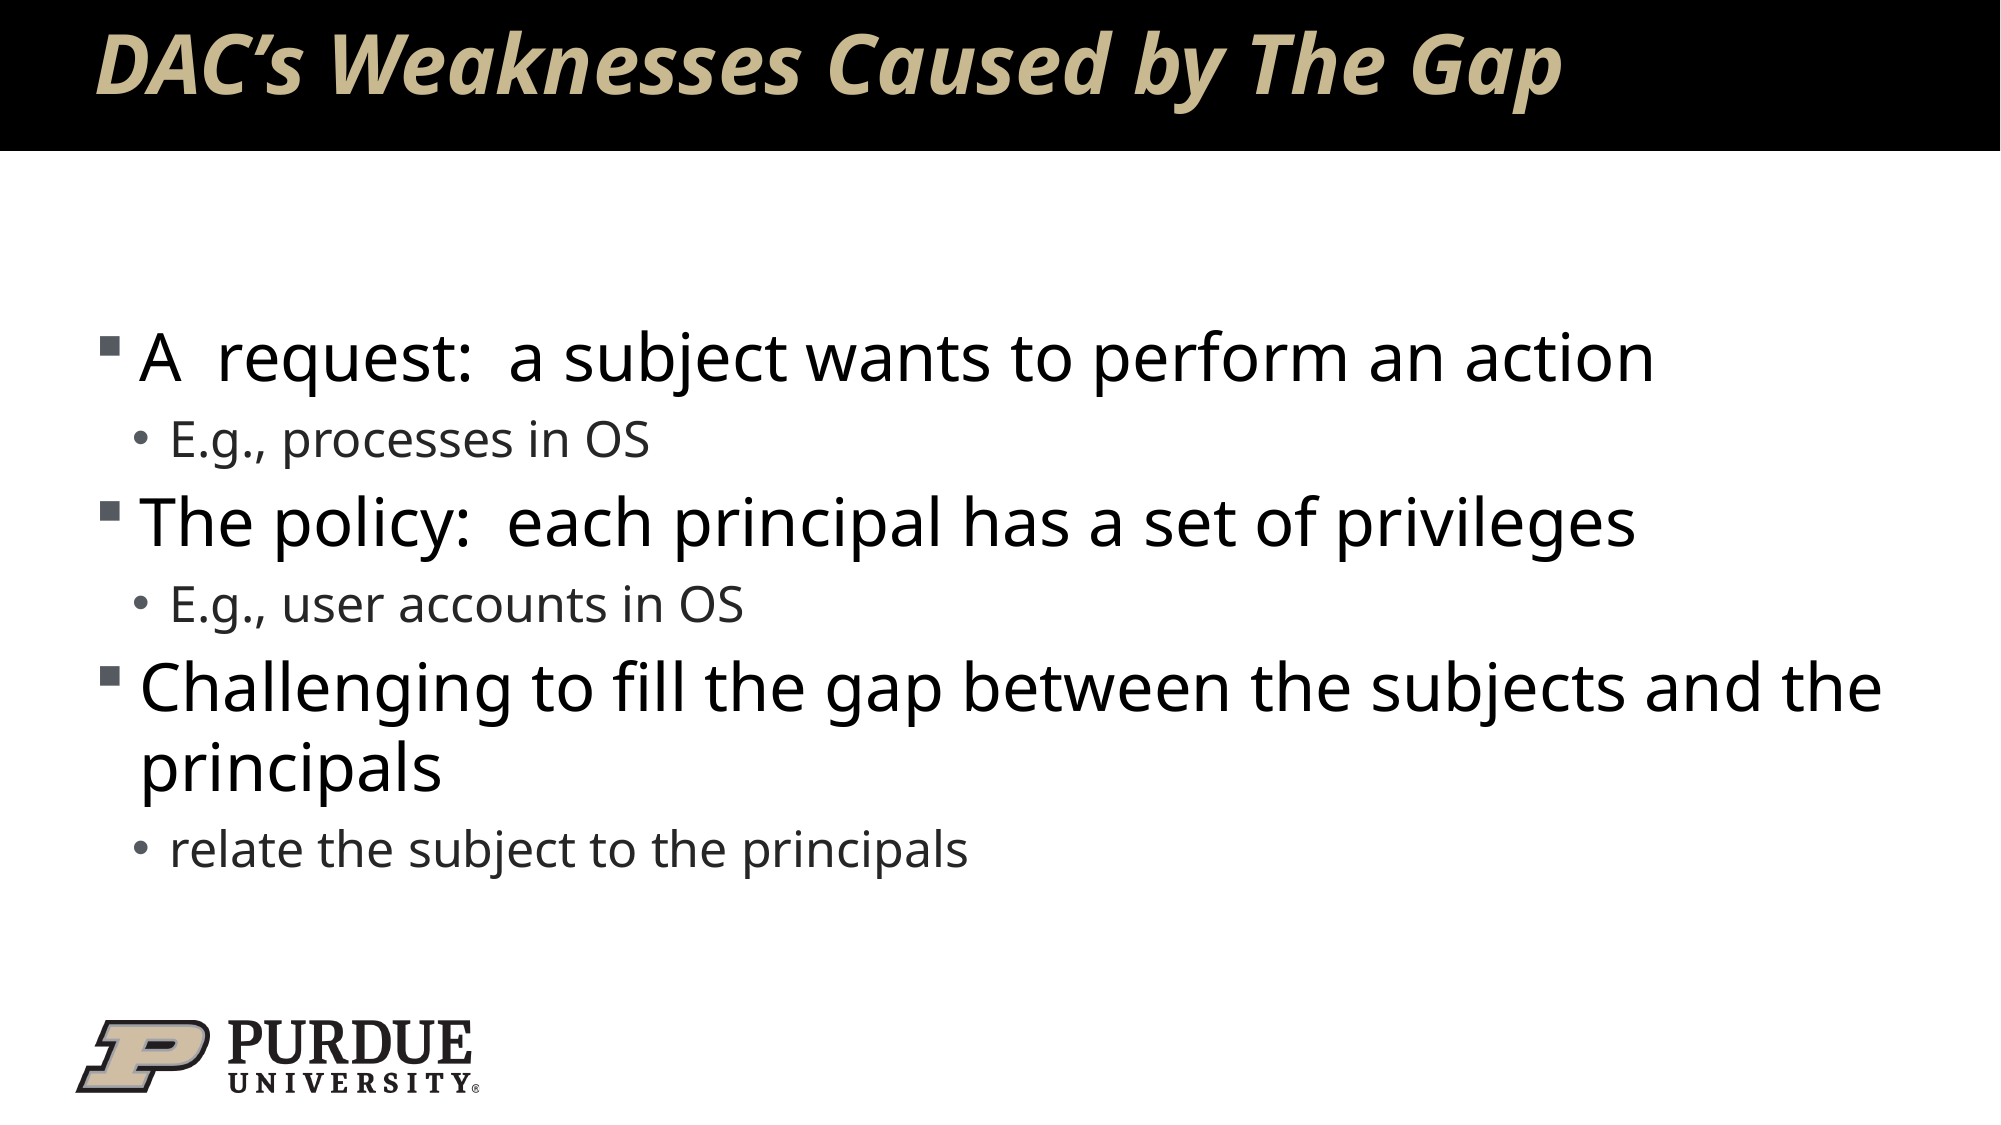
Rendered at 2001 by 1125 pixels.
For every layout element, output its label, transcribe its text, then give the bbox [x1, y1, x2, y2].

list A request: a subject wants to perform an action E.g., processes in OS The policy: each principal has a set of privileges E.g., user accounts in OS Challenging to fill the gap between the subjects and the principals relate the subject to the principals [94, 314, 1906, 962]
title DAC’s Weaknesses Caused by The Gap [92, 19, 1908, 131]
